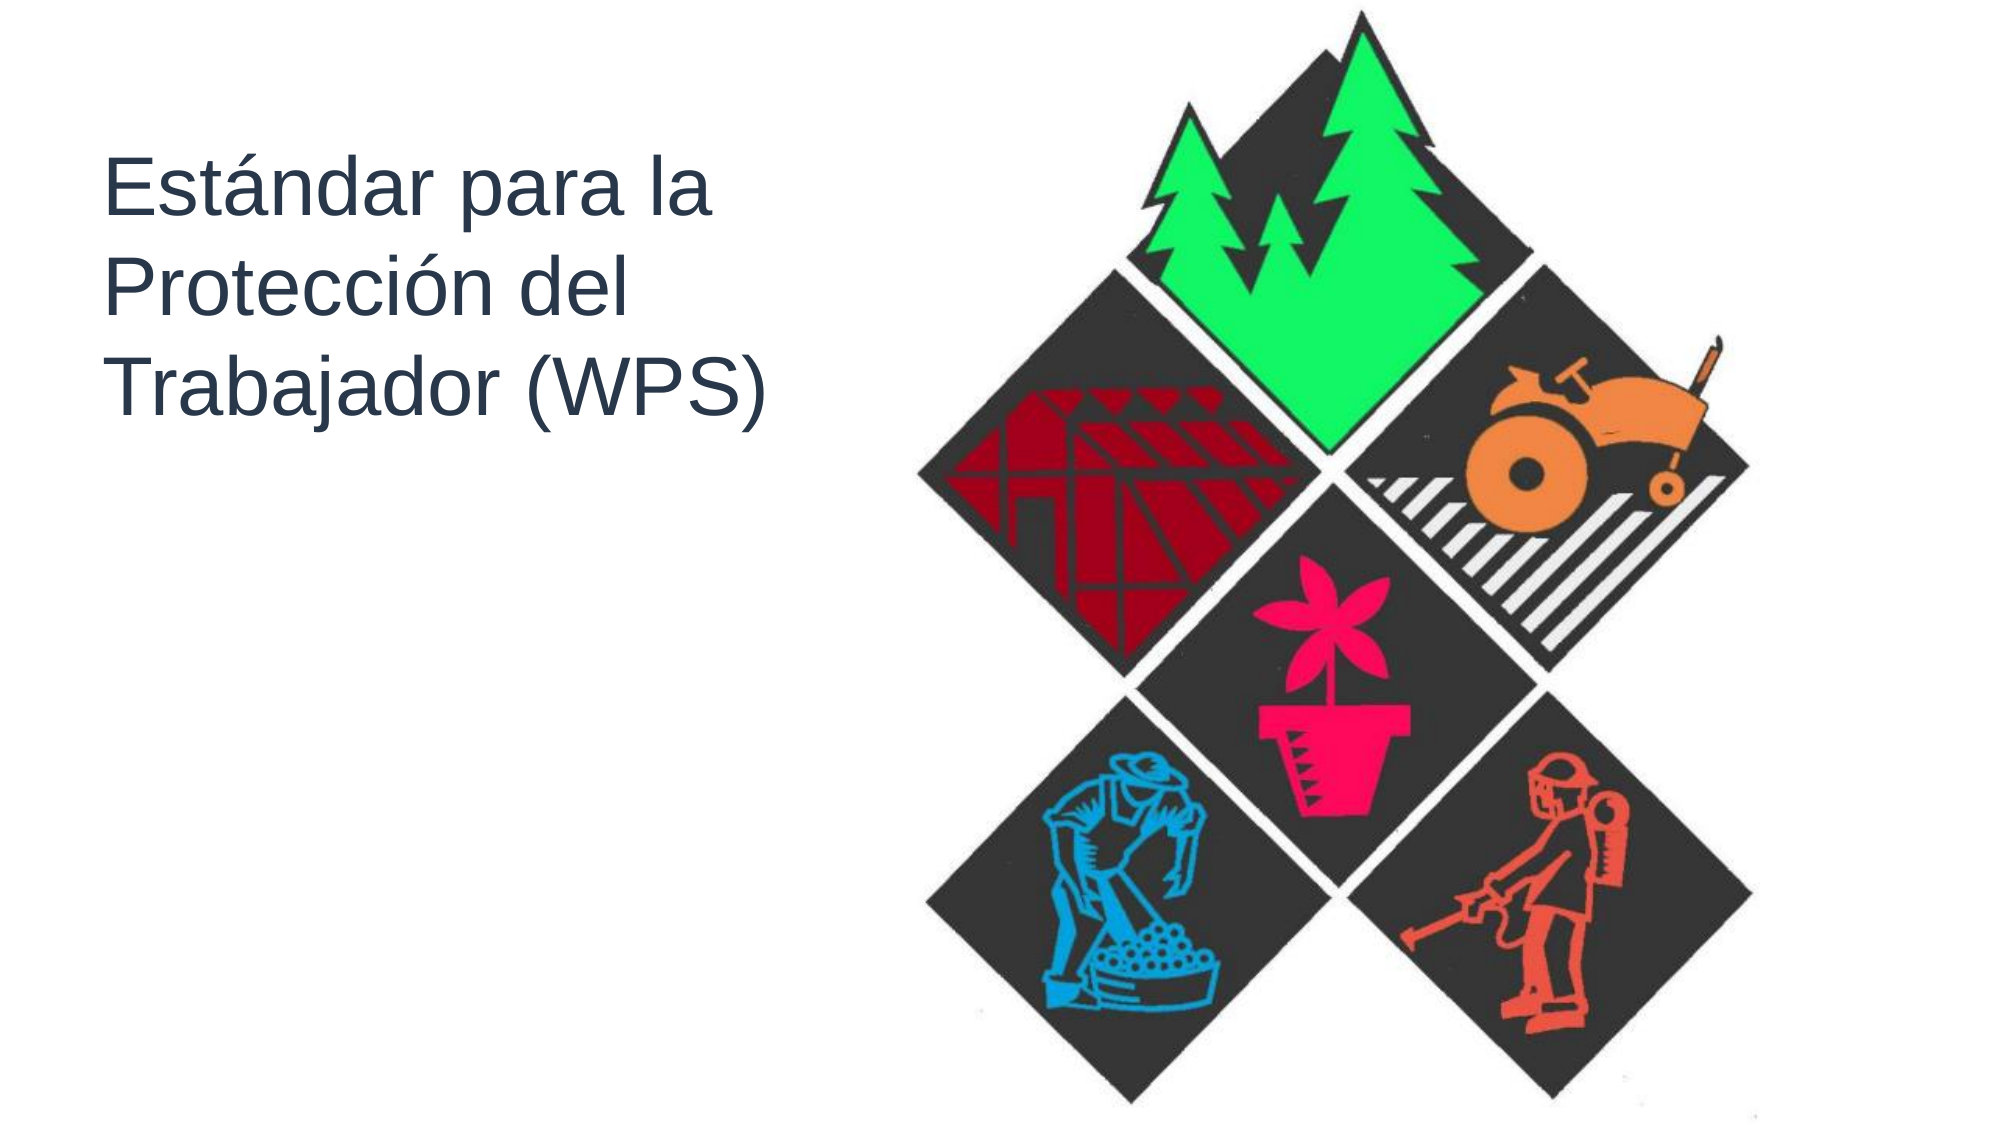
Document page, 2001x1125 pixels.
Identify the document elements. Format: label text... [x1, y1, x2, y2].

text_box Estándar para la Protección del Trabajador (WPS) [87, 125, 875, 440]
picture [912, 0, 1772, 1124]
